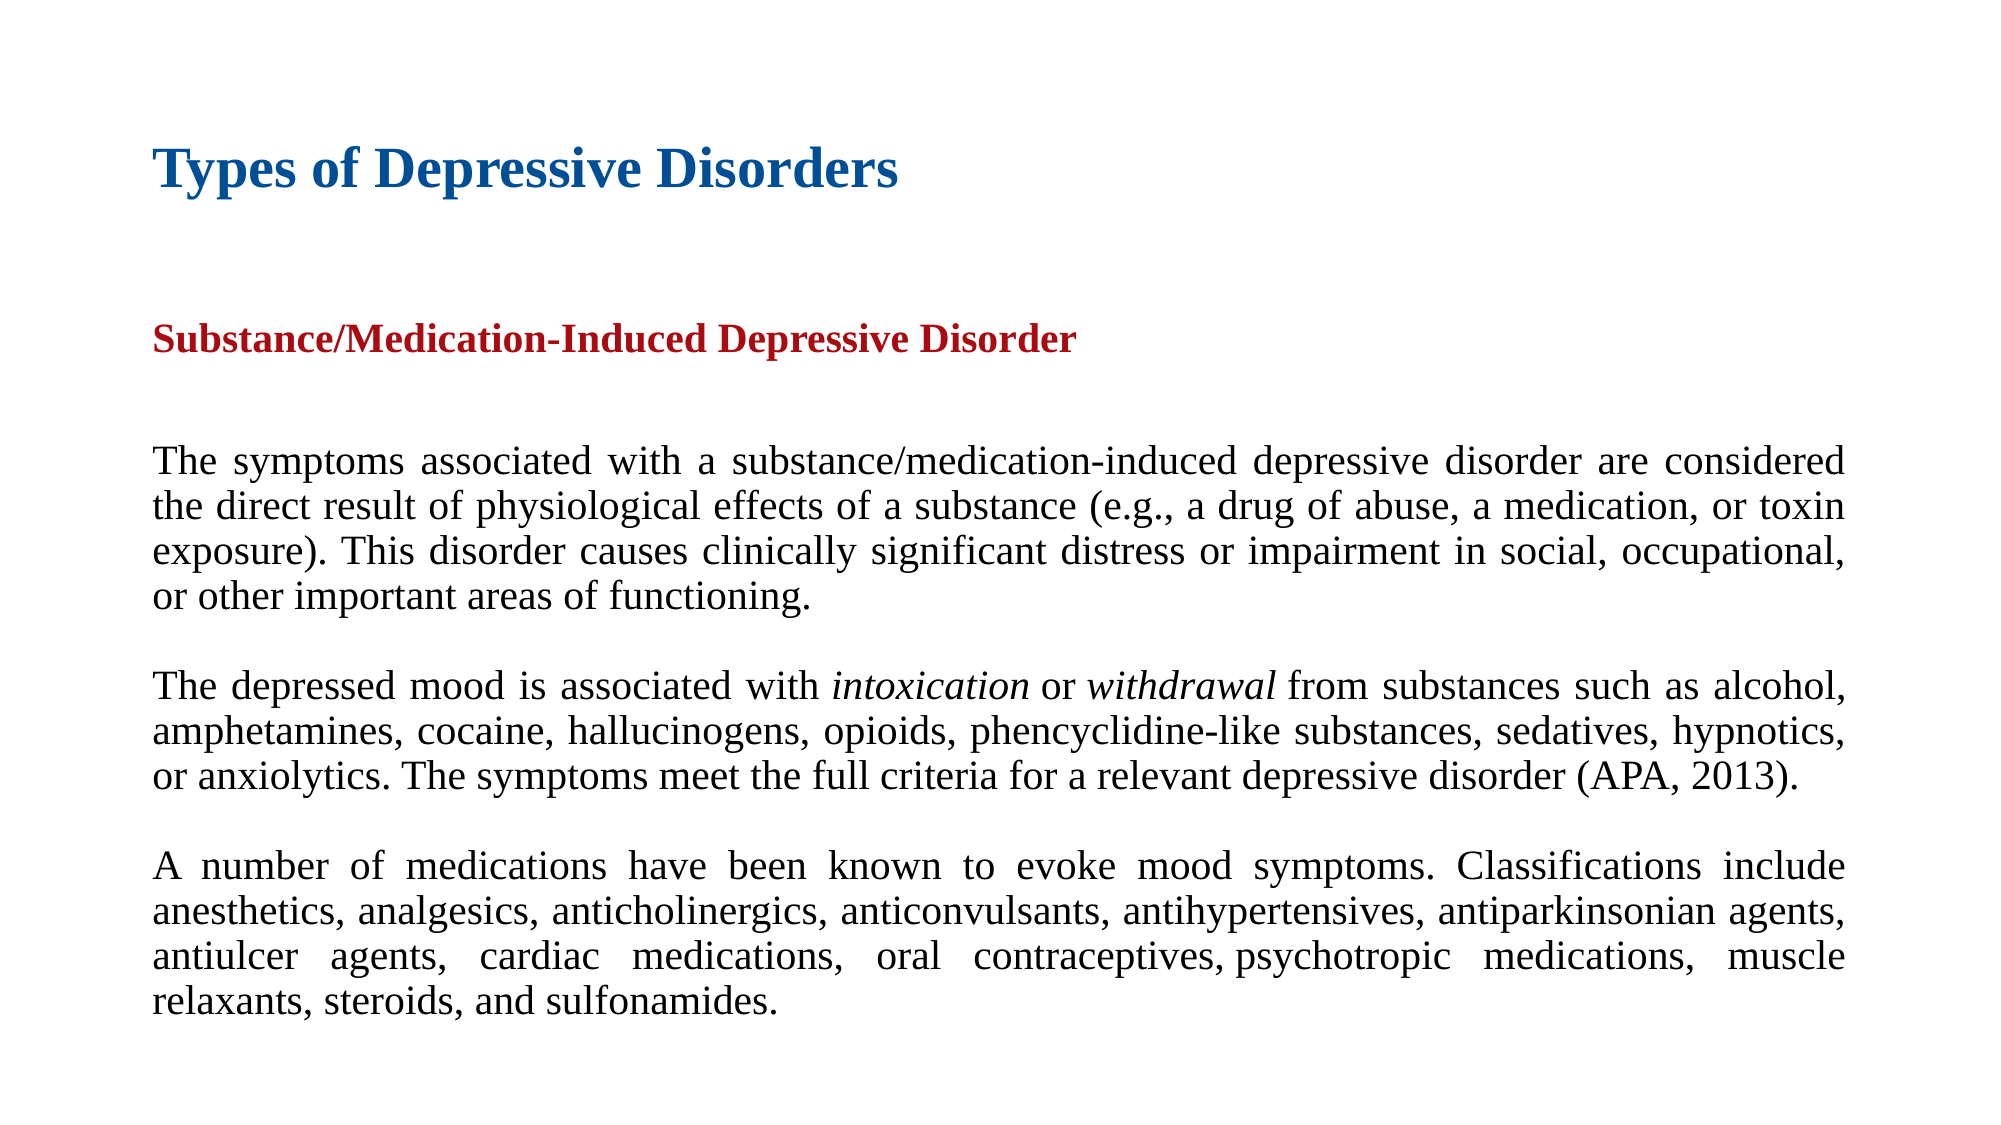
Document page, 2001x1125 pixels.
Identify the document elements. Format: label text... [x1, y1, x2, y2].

list Substance/Medication-Induced Depressive Disorder The symptoms associated with a substance/medication-induced depressive disorder are considered the direct result of physiological effects of a substance (e.g., a drug of abuse, a medication, or toxin exposure). This disorder causes clinically significant distress or impairment in social, occupational, or other important areas of functioning. The depressed mood is associated with intoxication or withdrawal from substances such as alcohol, amphetamines, cocaine, hallucinogens, opioids, phencyclidine-like substances, sedatives, hypnotics, or anxiolytics. The symptoms meet the full criteria for a relevant depressive disorder (APA, 2013). A number of medications have been known to evoke mood symptoms. Classifications include anesthetics, analgesics, anticholinergics, anticonvulsants, antihypertensives, antiparkinsonian agents, antiulcer agents, cardiac medications, oral contraceptives, psychotropic medications, muscle relaxants, steroids, and sulfonamides. [137, 299, 1863, 1014]
title Types of Depressive Disorders [137, 59, 1863, 278]
